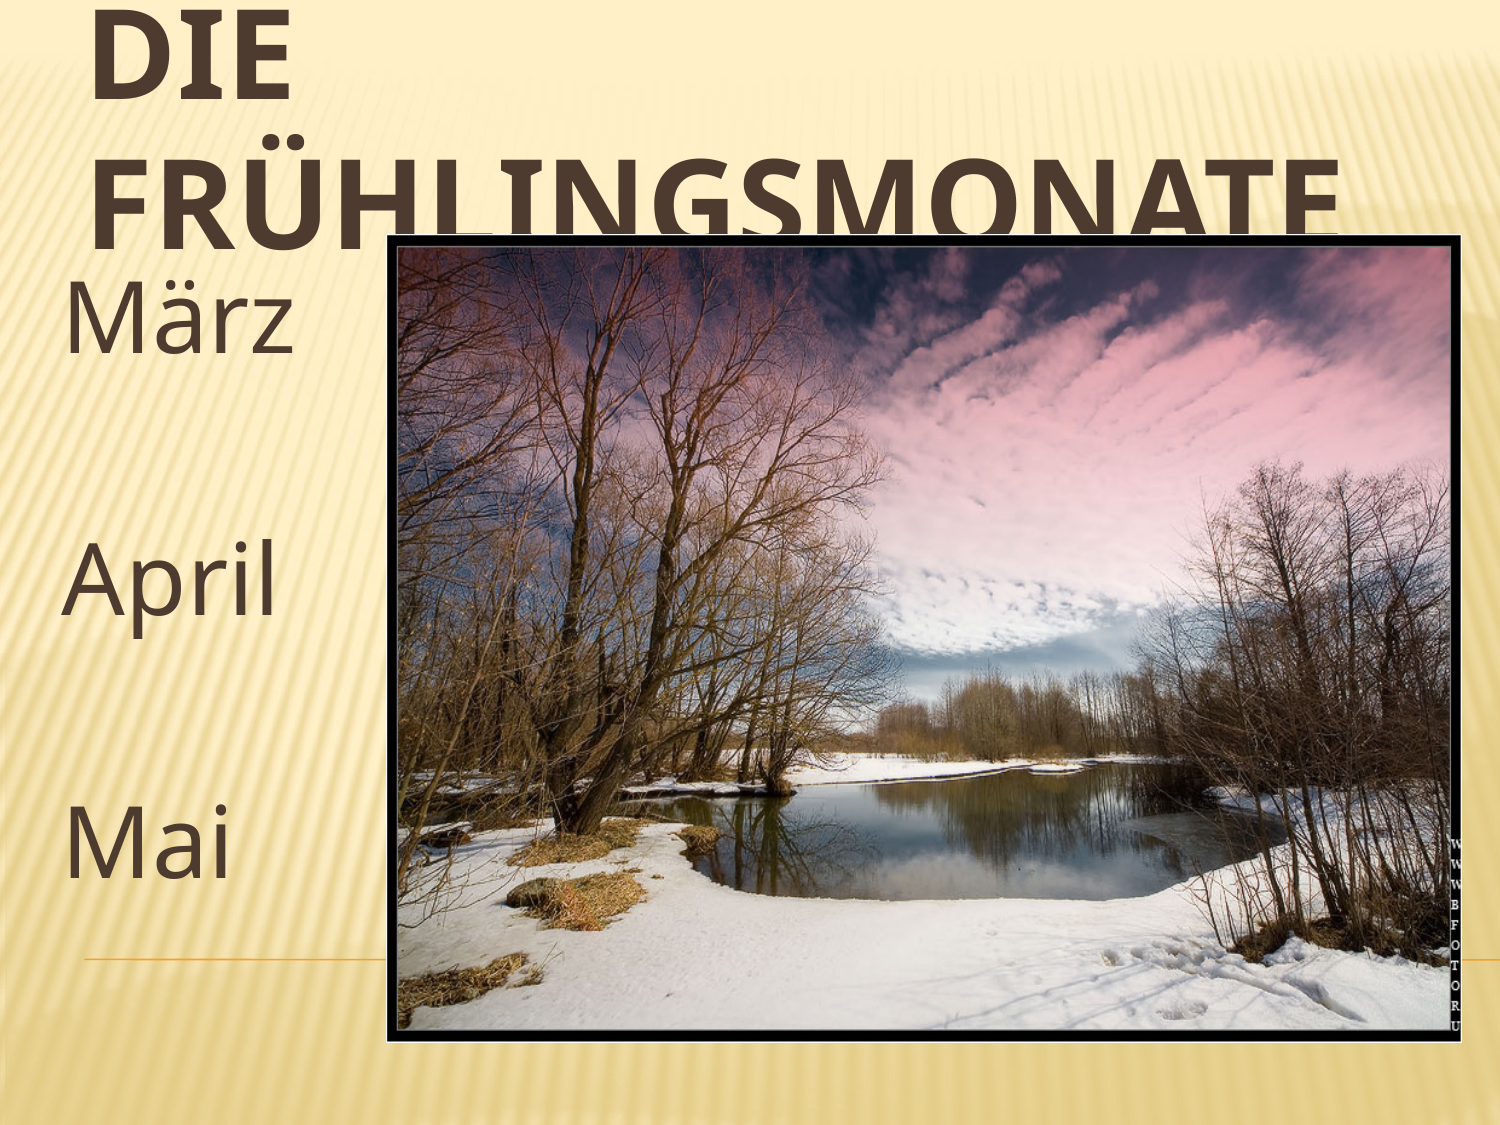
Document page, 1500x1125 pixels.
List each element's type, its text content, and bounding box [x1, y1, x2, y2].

title Die Frühlingsmonate [70, 82, 1458, 168]
list März April Mai [46, 246, 377, 1034]
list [386, 234, 1463, 1044]
